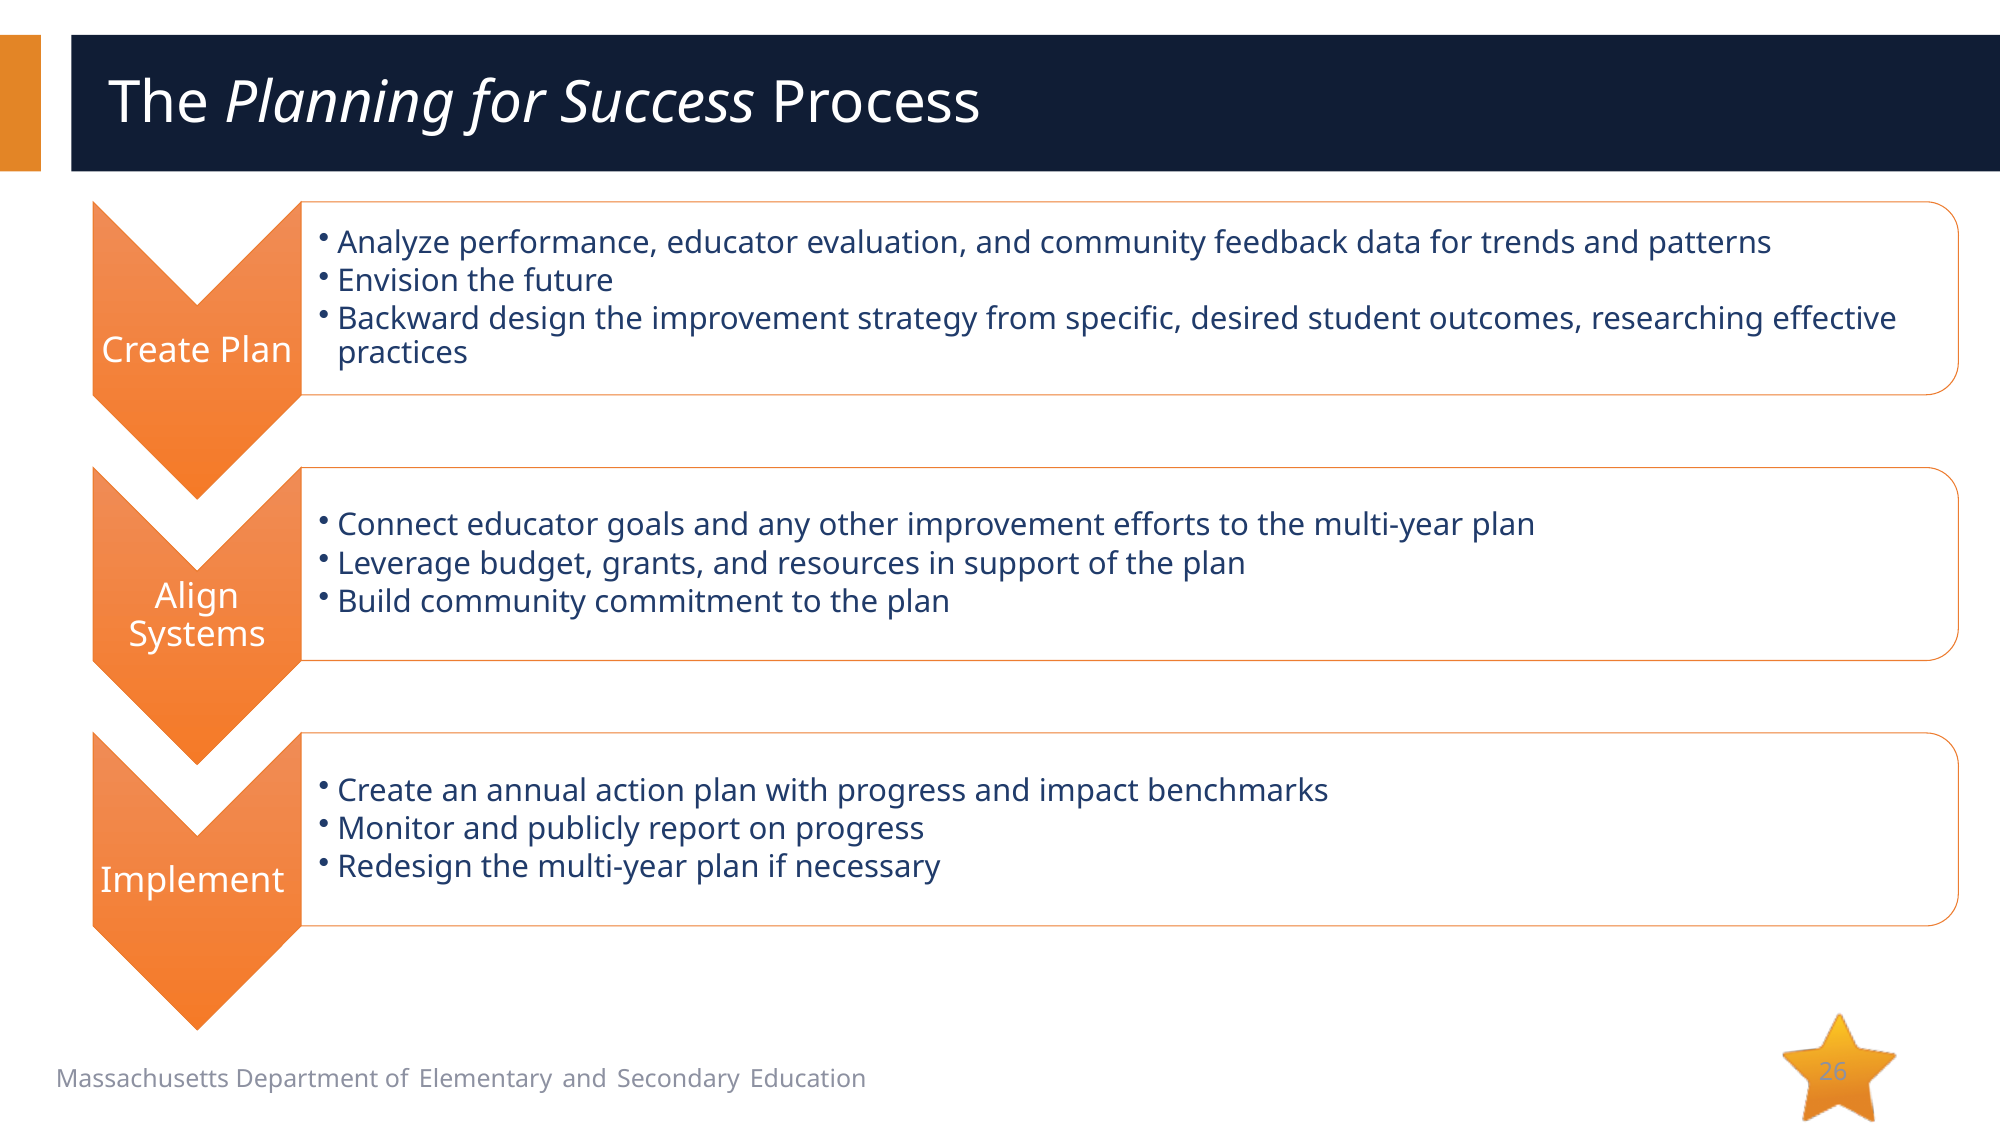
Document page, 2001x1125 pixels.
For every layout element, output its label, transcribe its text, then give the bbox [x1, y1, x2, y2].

picture [1775, 1031, 1909, 1125]
slide_number 26 [1412, 1042, 1863, 1103]
title The Planning for Success Process [93, 47, 1959, 159]
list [93, 201, 1959, 1031]
